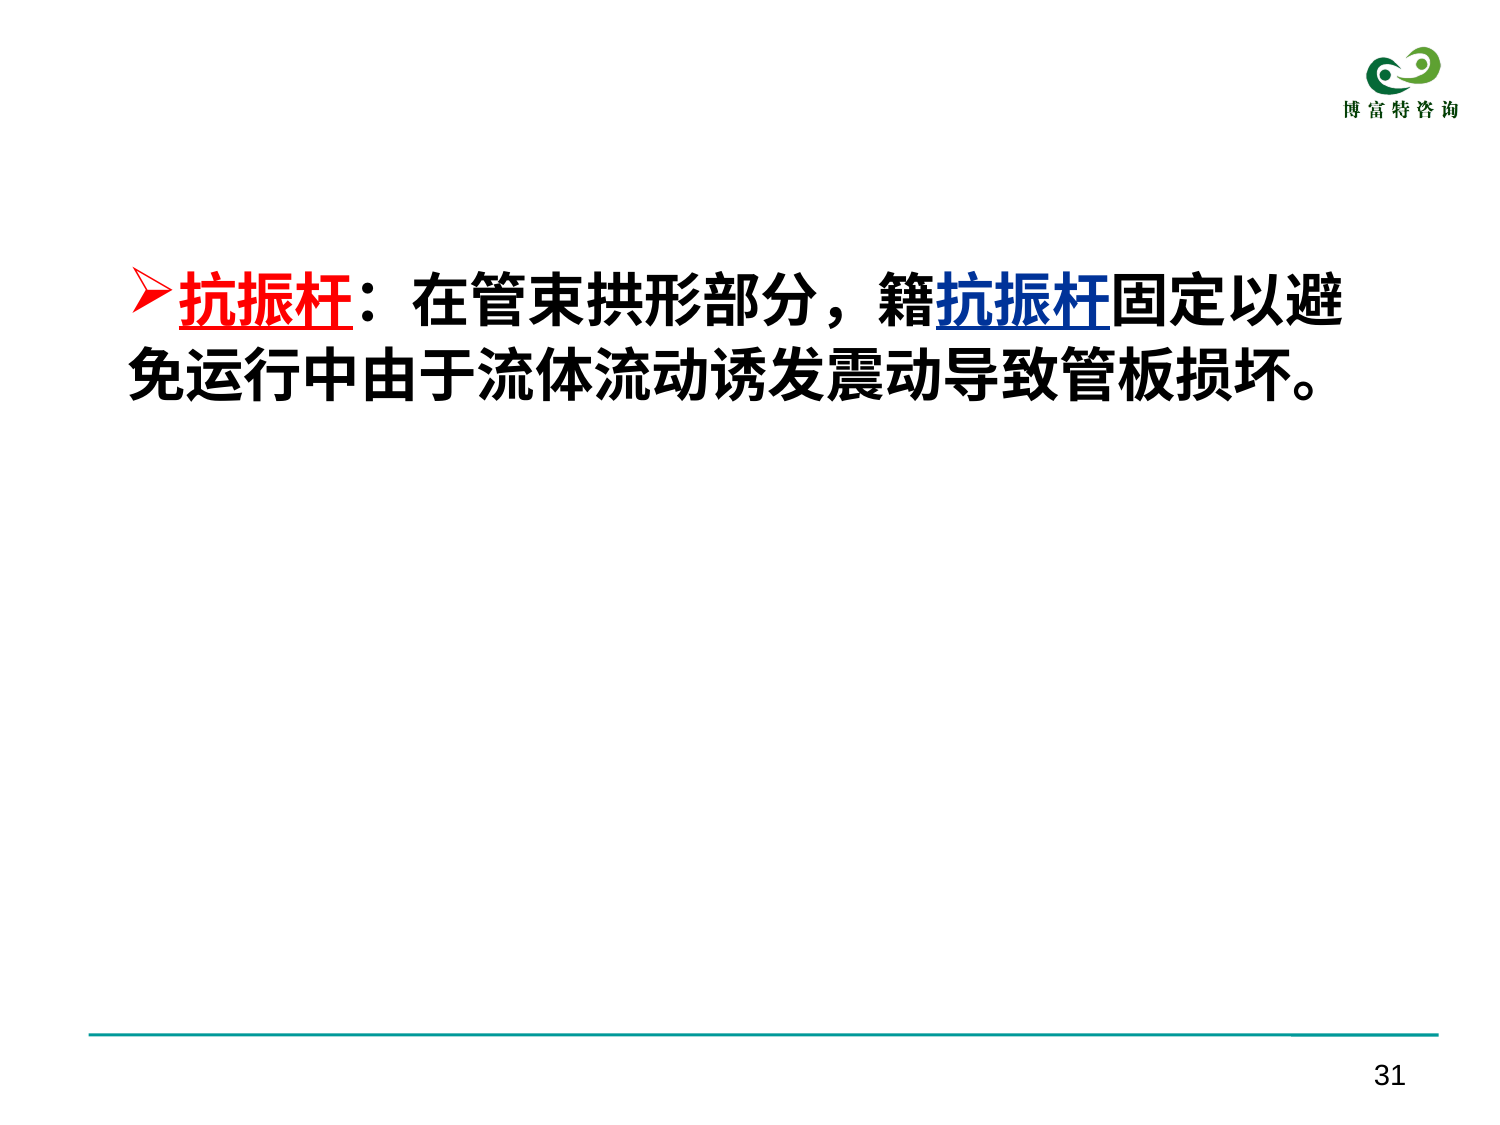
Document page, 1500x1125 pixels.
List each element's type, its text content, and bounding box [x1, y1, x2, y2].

picture [1329, 46, 1477, 121]
text_box 抗振杆：在管束拱形部分，籍抗振杆固定以避免运行中由于流体流动诱发震动导致管板损坏。 [112, 249, 1363, 416]
